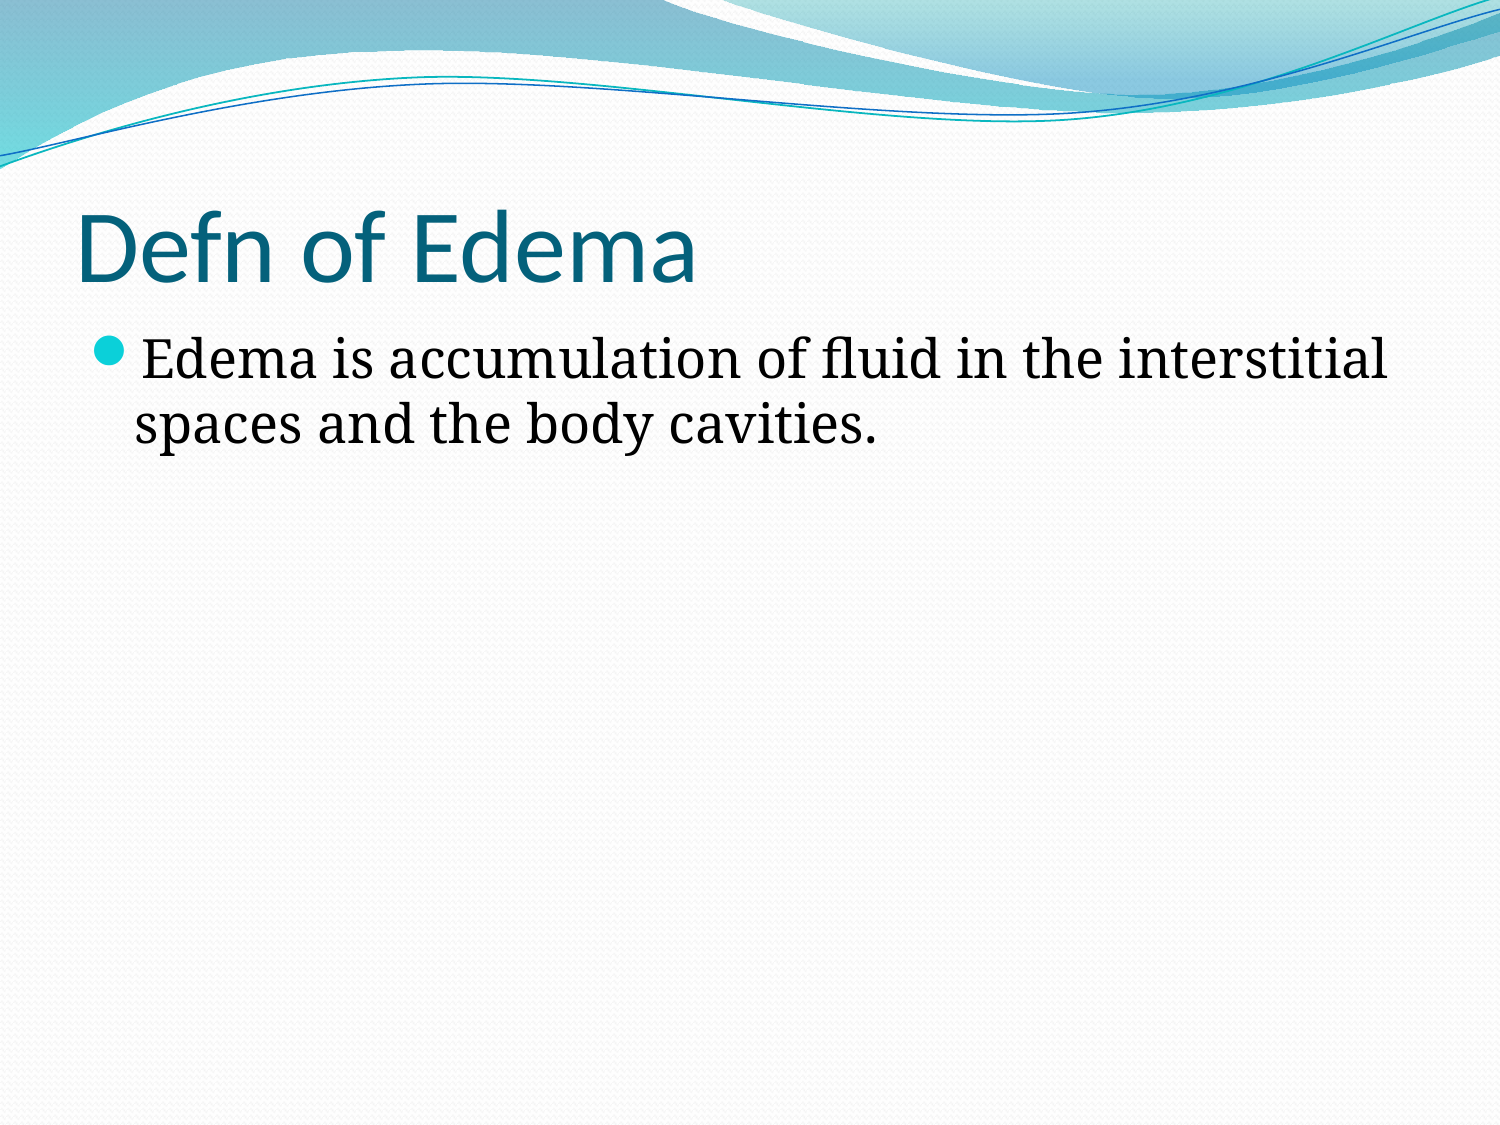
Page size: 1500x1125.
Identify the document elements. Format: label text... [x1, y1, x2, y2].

title Defn of Edema [75, 115, 1425, 303]
list Edema is accumulation of fluid in the interstitial spaces and the body cavities. [75, 317, 1425, 1038]
